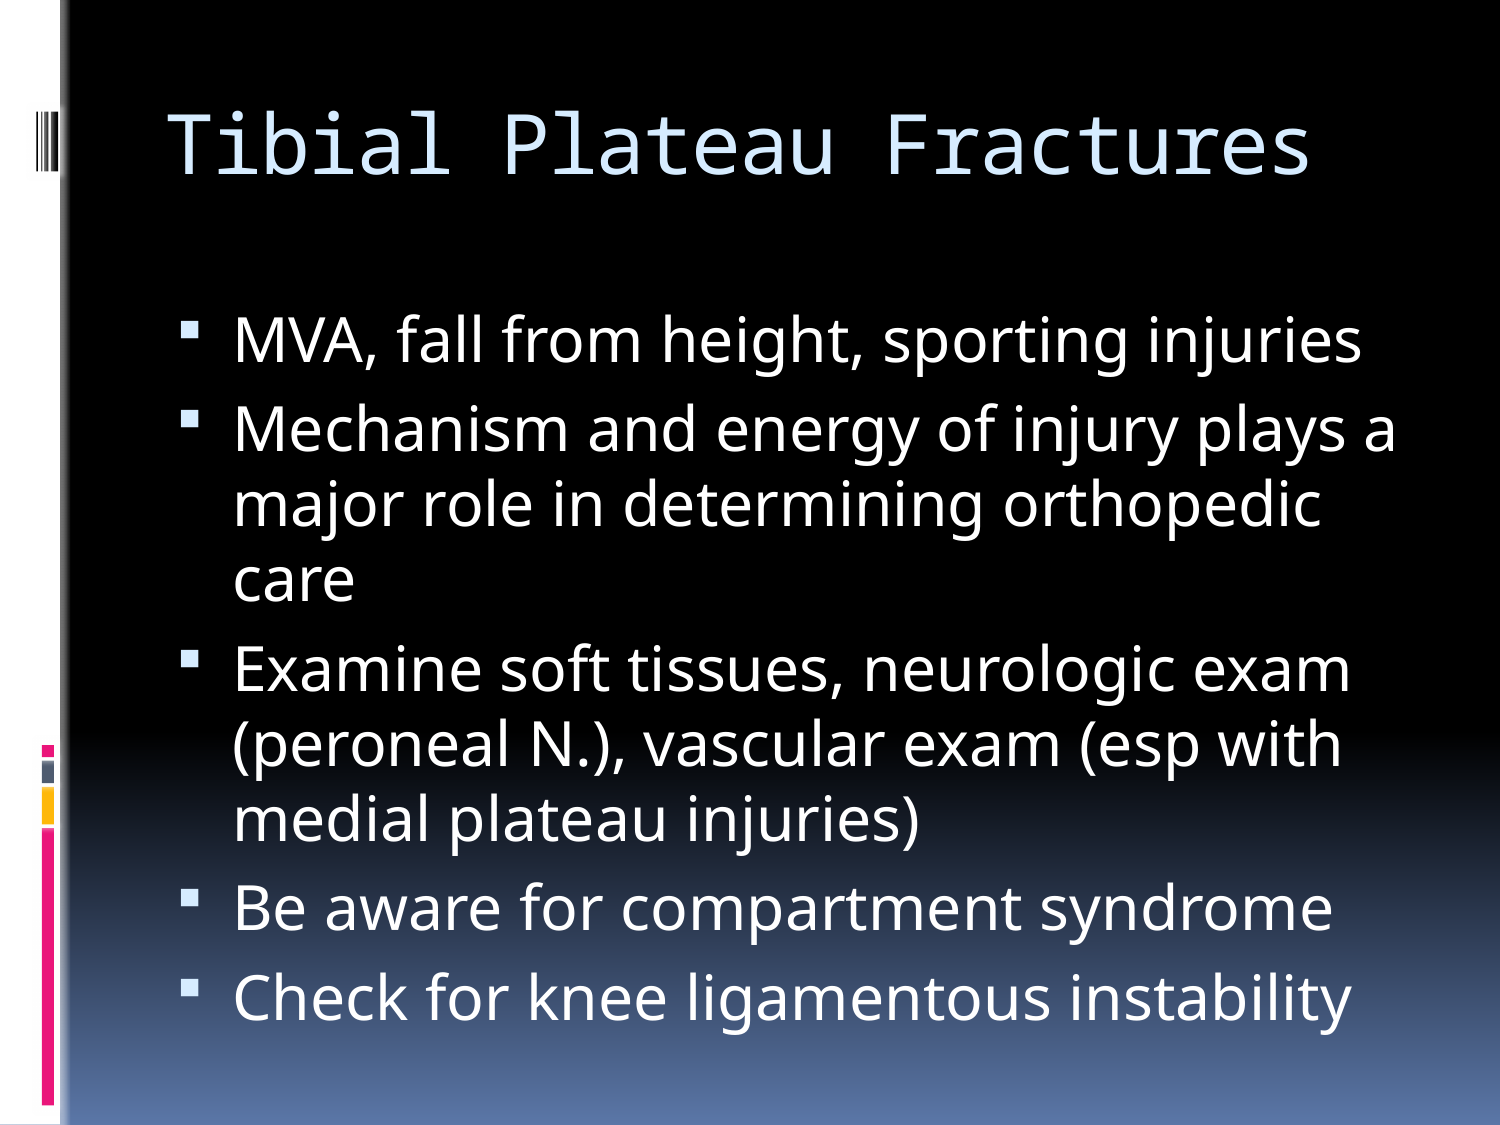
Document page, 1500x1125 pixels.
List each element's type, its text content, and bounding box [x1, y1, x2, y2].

title Tibial Plateau Fractures [150, 83, 1425, 234]
list MVA, fall from height, sporting injuries Mechanism and energy of injury plays a major role in determining orthopedic care Examine soft tissues, neurologic exam (peroneal N.), vascular exam (esp with medial plateau injuries) Be aware for compartment syndrome Check for knee ligamentous instability [150, 292, 1425, 1043]
